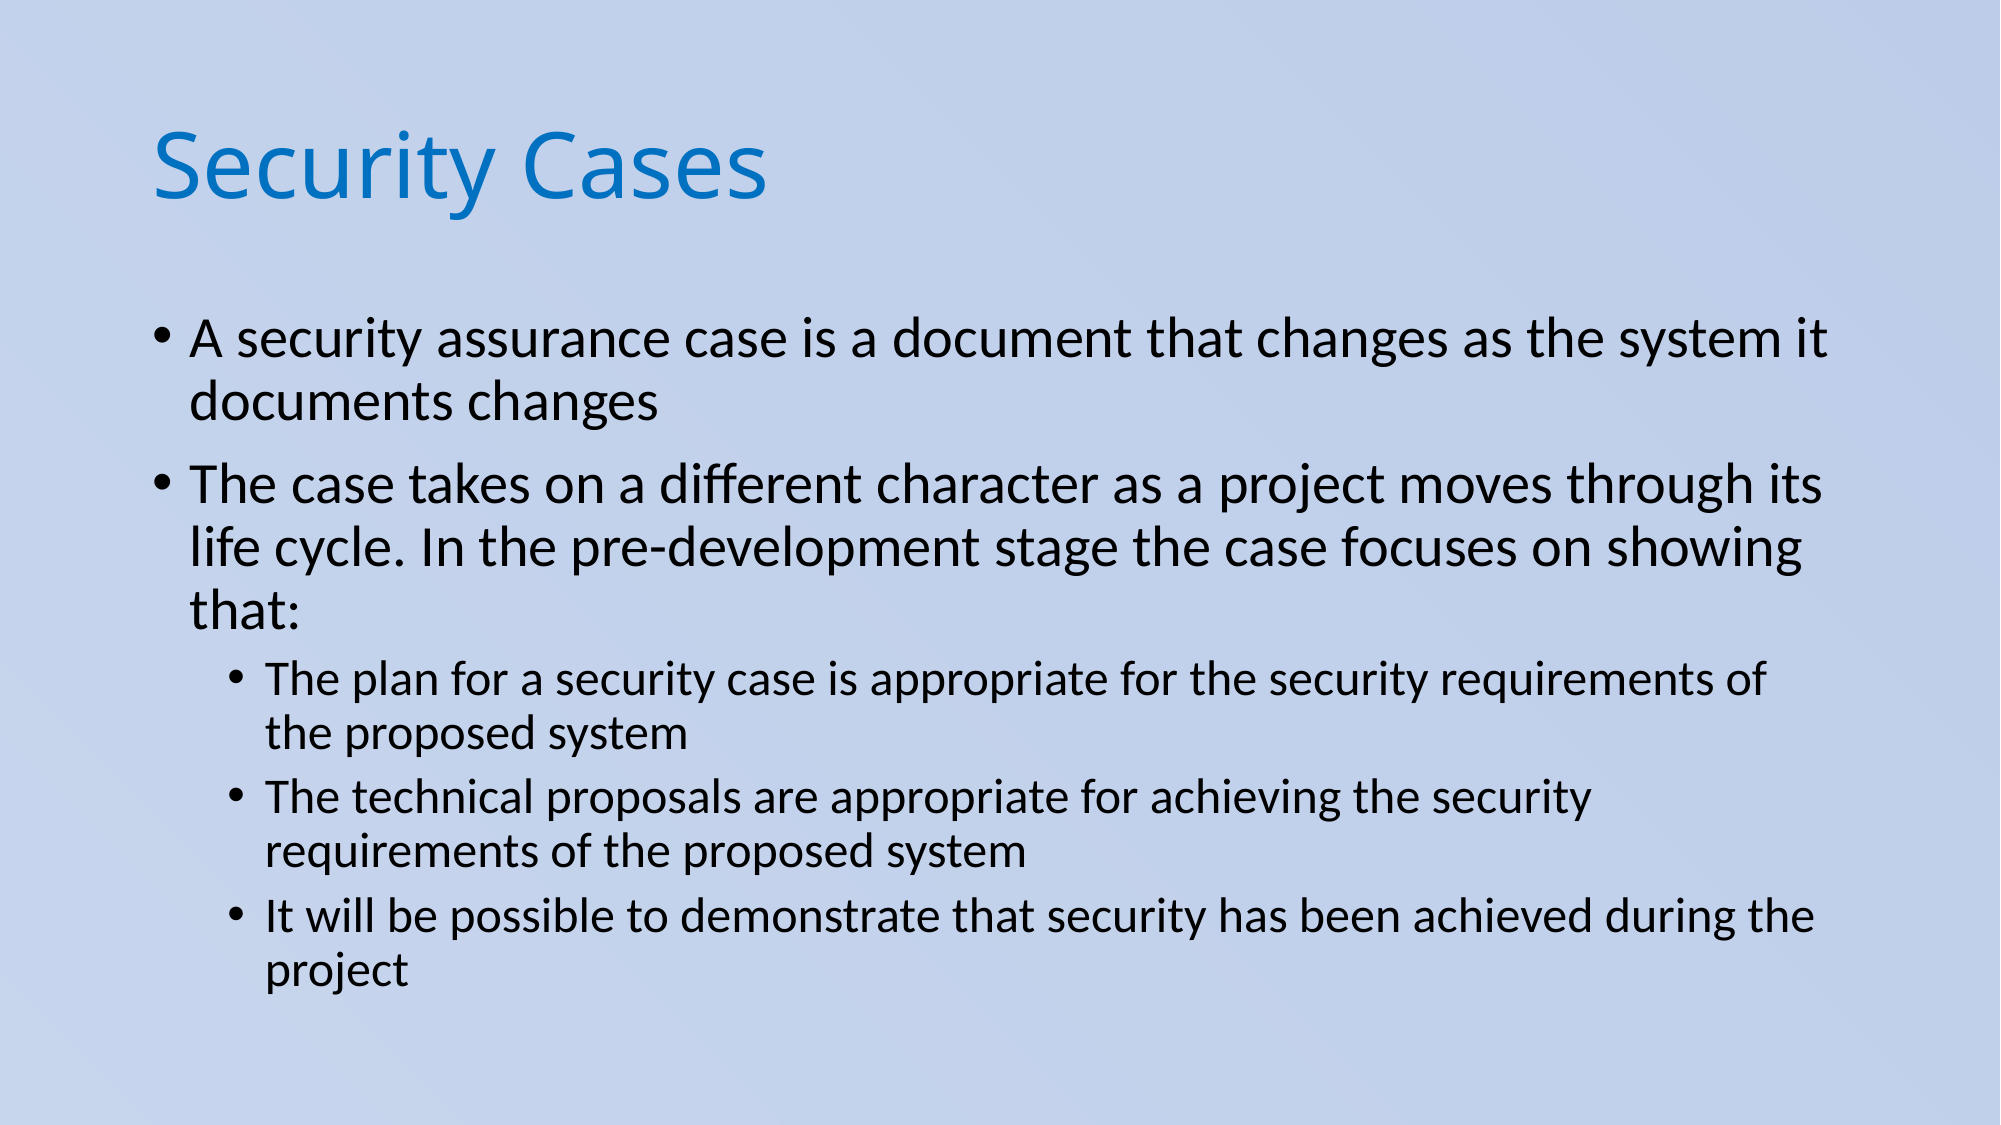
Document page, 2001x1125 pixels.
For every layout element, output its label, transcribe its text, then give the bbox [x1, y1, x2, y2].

list A security assurance case is a document that changes as the system it documents changes The case takes on a different character as a project moves through its life cycle. In the pre-development stage the case focuses on showing that: The plan for a security case is appropriate for the security requirements of the proposed system The technical proposals are appropriate for achieving the security requirements of the proposed system It will be possible to demonstrate that security has been achieved during the project [137, 299, 1863, 1014]
title Security Cases [137, 59, 1863, 278]
